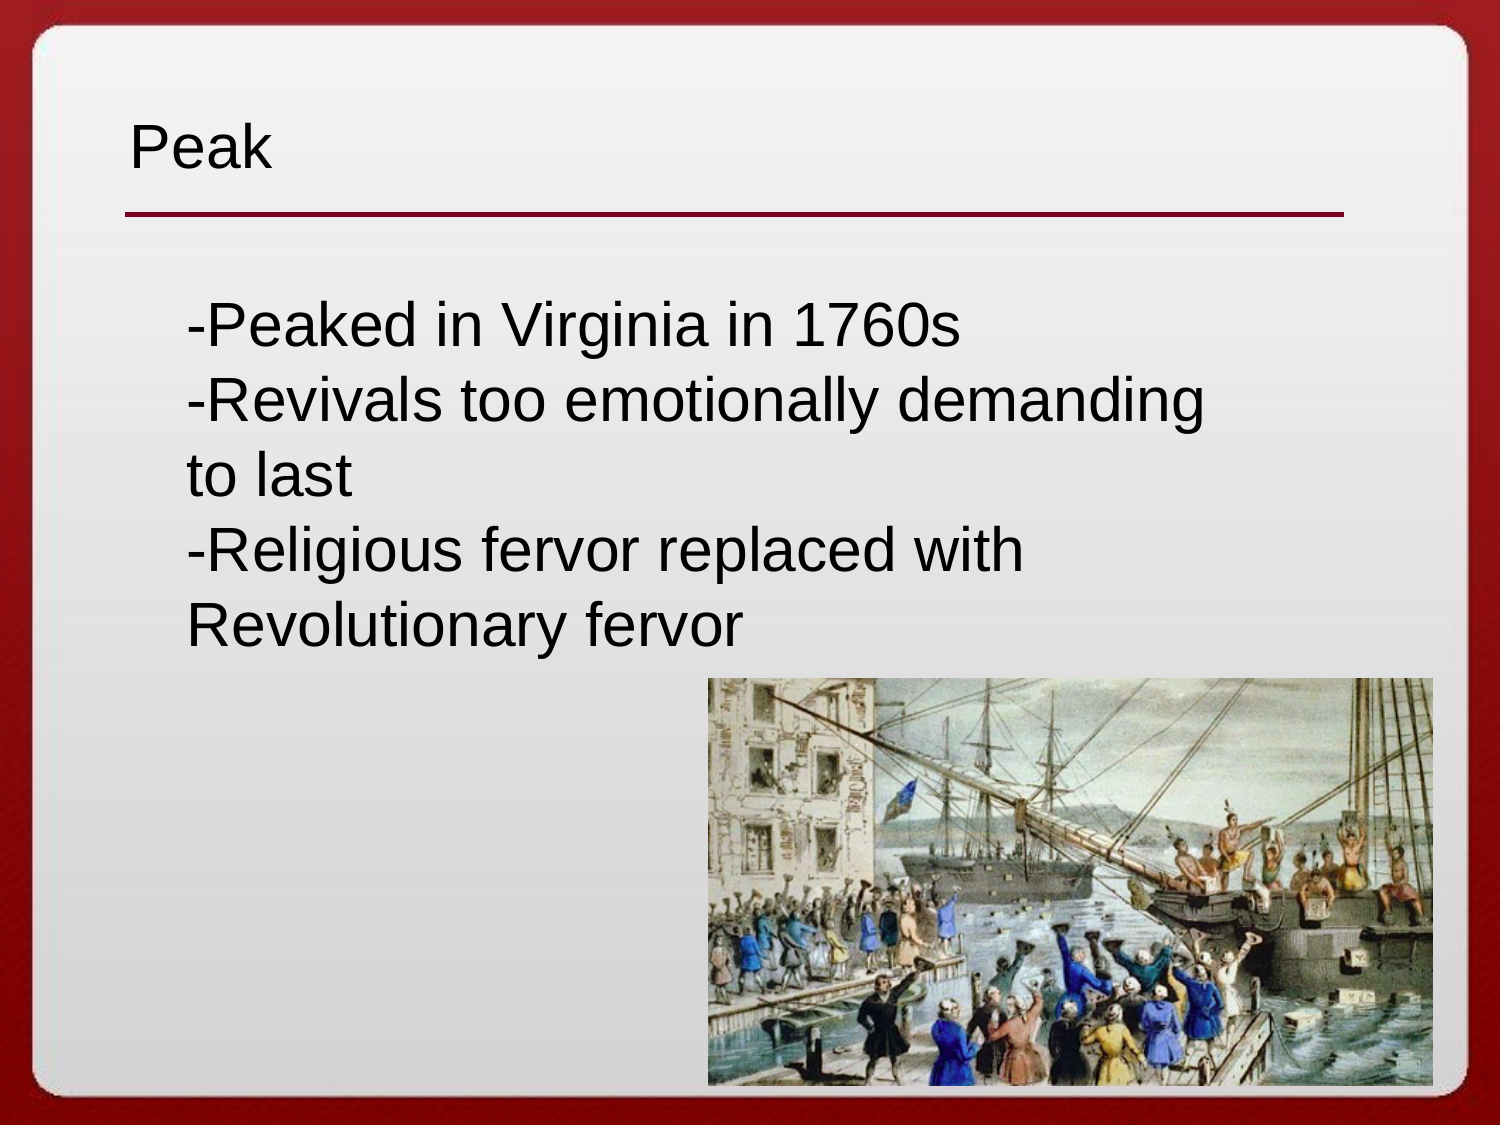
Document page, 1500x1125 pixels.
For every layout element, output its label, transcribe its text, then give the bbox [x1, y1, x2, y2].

picture [0, 0, 1500, 1125]
title Peak [114, 90, 1372, 184]
list -Peaked in Virginia in 1760s -Revivals too emotionally demanding to last -Religious fervor replaced with Revolutionary fervor [171, 268, 1259, 928]
